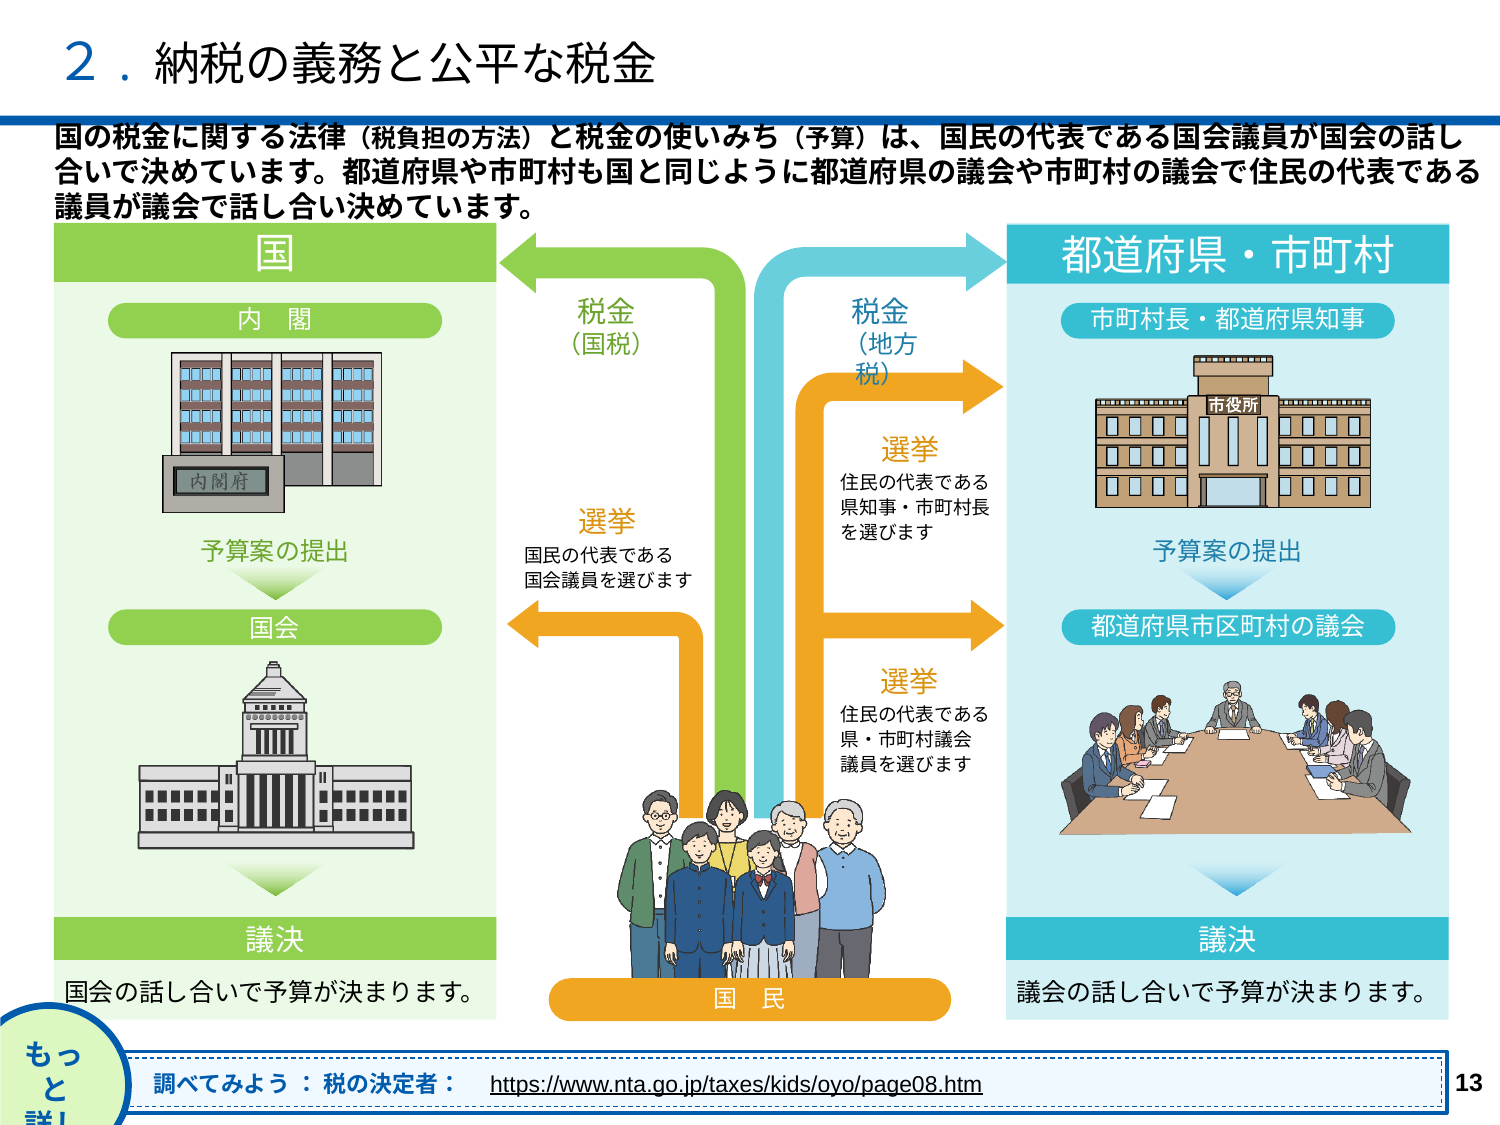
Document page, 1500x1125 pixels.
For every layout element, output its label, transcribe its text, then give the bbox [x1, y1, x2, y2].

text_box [509, 492, 708, 597]
text_box 税金 （地方税） [815, 286, 947, 396]
text_box [796, 599, 1005, 782]
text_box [1136, 524, 1319, 601]
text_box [827, 652, 1004, 781]
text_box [1006, 222, 1450, 914]
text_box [1021, 608, 1450, 858]
text_box [795, 359, 1004, 782]
text_box [499, 232, 746, 782]
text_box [1060, 302, 1396, 508]
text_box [107, 302, 443, 513]
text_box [107, 608, 443, 857]
text_box [506, 599, 704, 782]
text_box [0, 1001, 133, 1125]
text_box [53, 222, 497, 914]
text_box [133, 1051, 1448, 1114]
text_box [53, 914, 497, 1021]
text_box [754, 232, 1006, 782]
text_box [1005, 914, 1450, 1021]
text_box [827, 419, 1004, 550]
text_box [548, 782, 952, 1022]
text_box ２. 納税の義務と公平な税金 [39, 22, 1479, 98]
text_box 国の税金に関する法律（税負担の方法）と税金の使いみち（予算）は、国民の代表である国会議員が国会の話し合いで決めています。都道府県や市町村も国と同じように都道府県の議会や市町村の議会で住民の代表である議員が議会で話し合い決めています。 [39, 111, 1498, 231]
slide_number 13 [1448, 1056, 1500, 1106]
text_box 税金 （国税） [541, 286, 672, 366]
